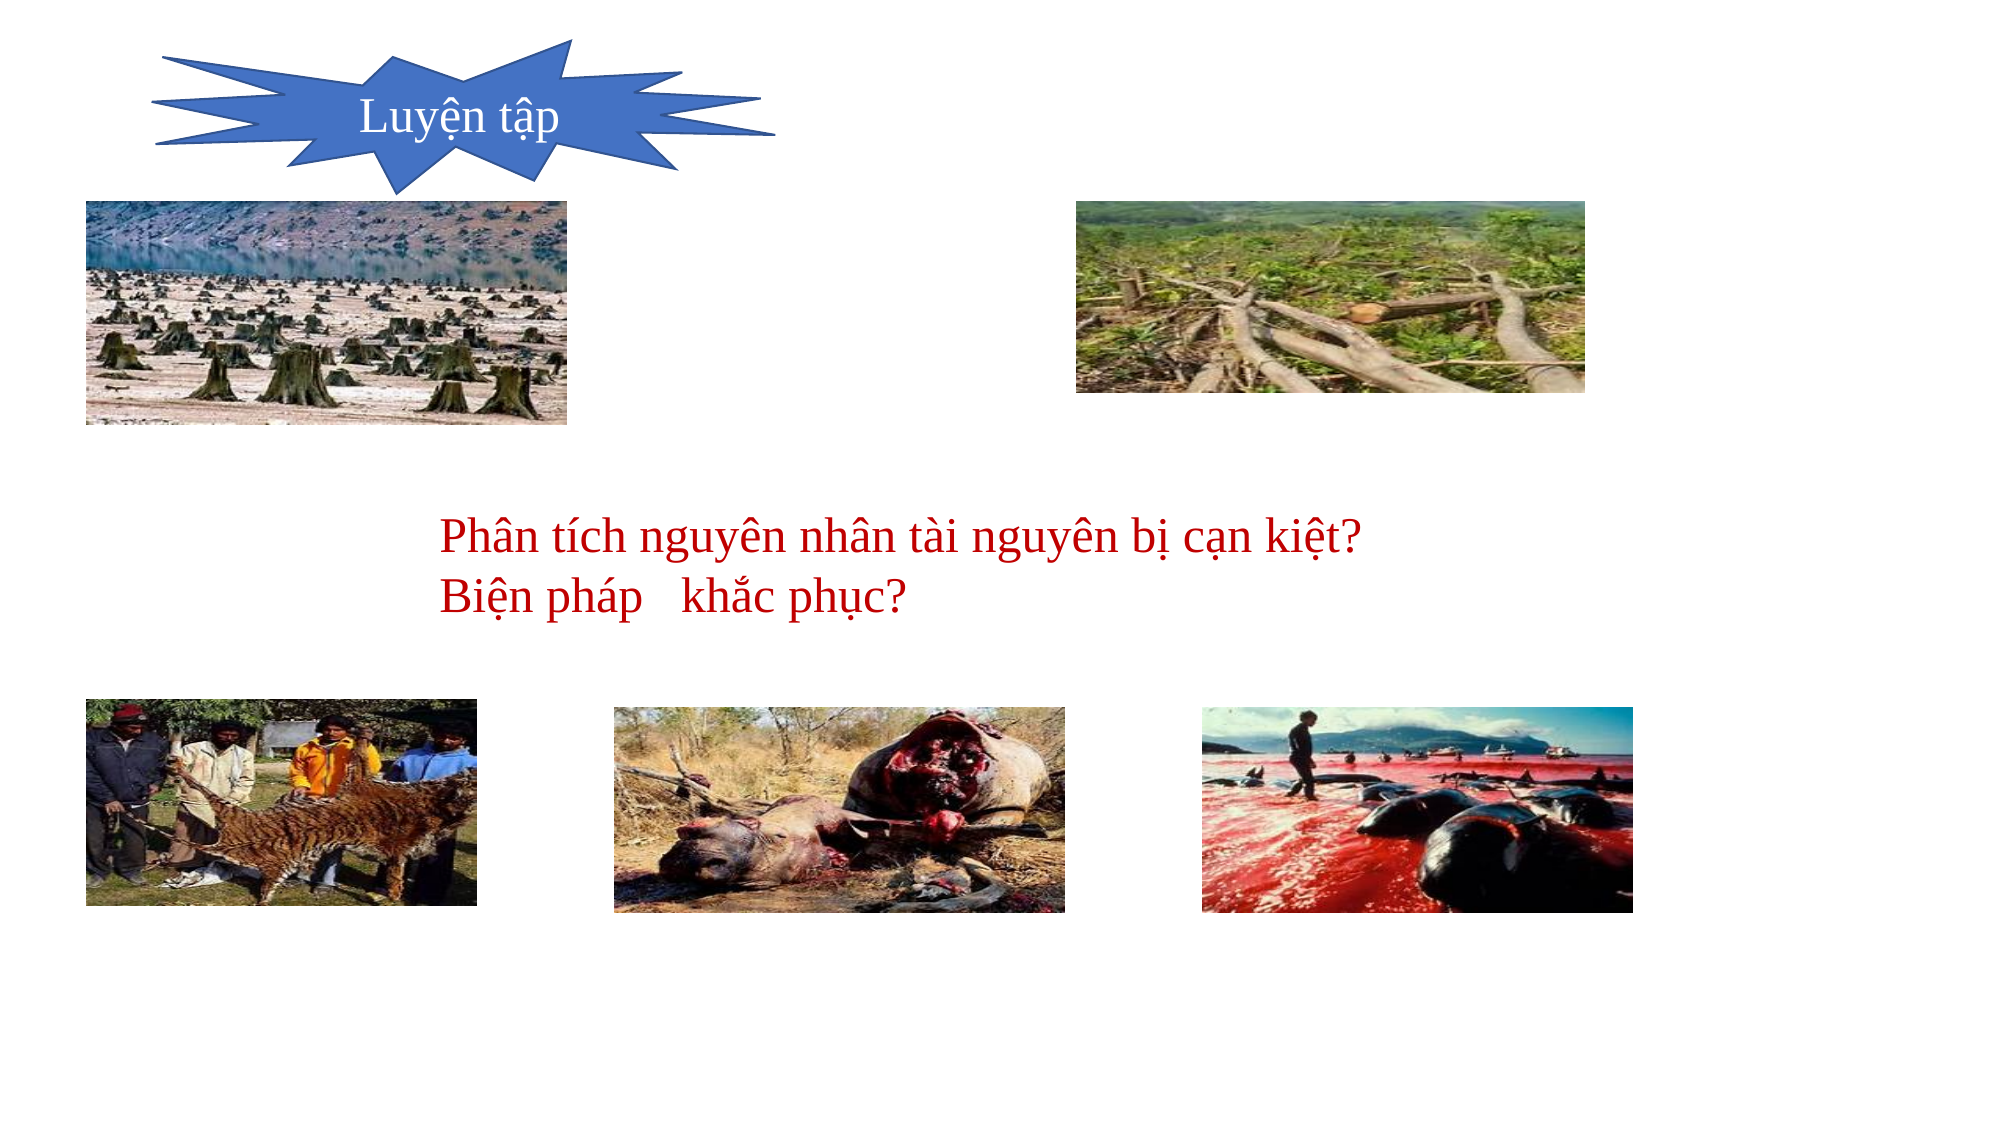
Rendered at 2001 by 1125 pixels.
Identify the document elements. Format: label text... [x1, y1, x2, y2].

picture [1202, 707, 1633, 913]
picture [86, 699, 477, 906]
picture [1076, 201, 1585, 393]
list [86, 201, 567, 425]
text_box Luyện tập [151, 39, 776, 196]
picture [614, 707, 1065, 913]
text_box Phân tích nguyên nhân tài nguyên bị cạn kiệt? Biện pháp khắc phục? [424, 495, 1467, 631]
